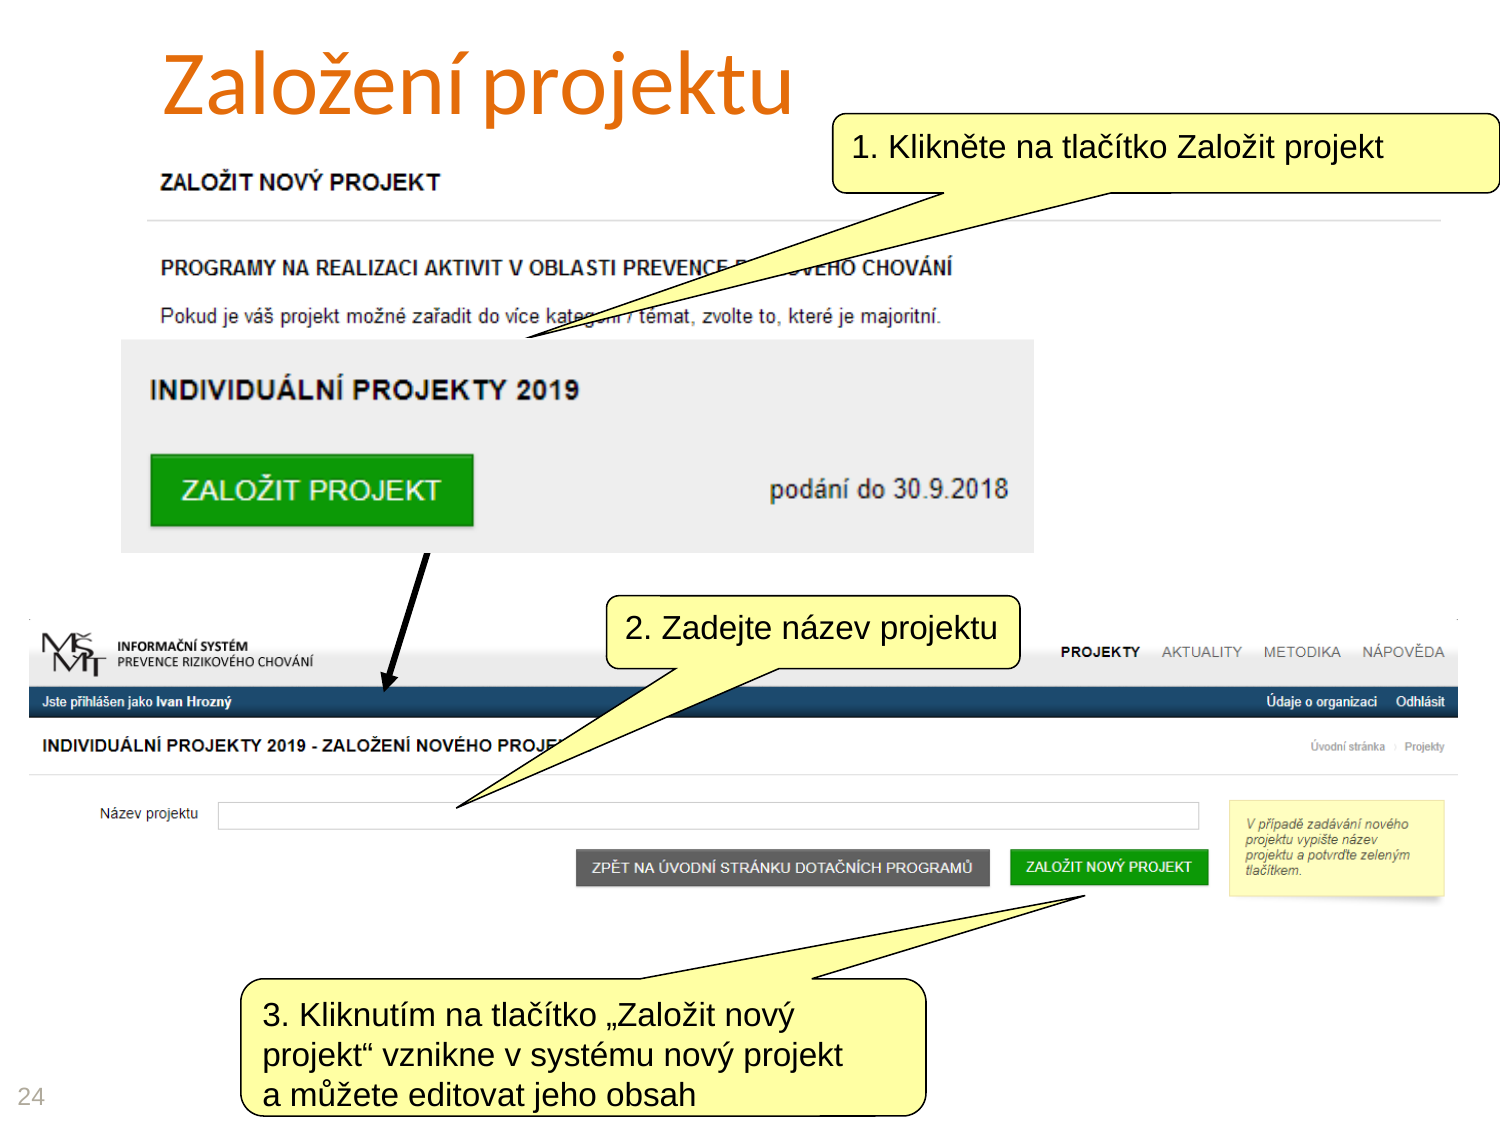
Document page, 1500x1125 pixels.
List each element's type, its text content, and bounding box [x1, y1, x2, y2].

text_box 3. Kliknutím na tlačítko „Založit nový projekt“ vznikne v systému nový projekt a můžete editovat jeho obsah [240, 921, 1002, 1117]
text_box 24 [0, 1039, 69, 1118]
title Založení projektu [147, 31, 1372, 126]
picture [29, 618, 1458, 913]
text_box 1. Klikněte na tlačítko Založit projekt [832, 113, 1500, 193]
text_box 2. Zadejte název projektu [606, 595, 1021, 617]
picture [121, 337, 1034, 553]
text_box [147, 160, 1480, 539]
